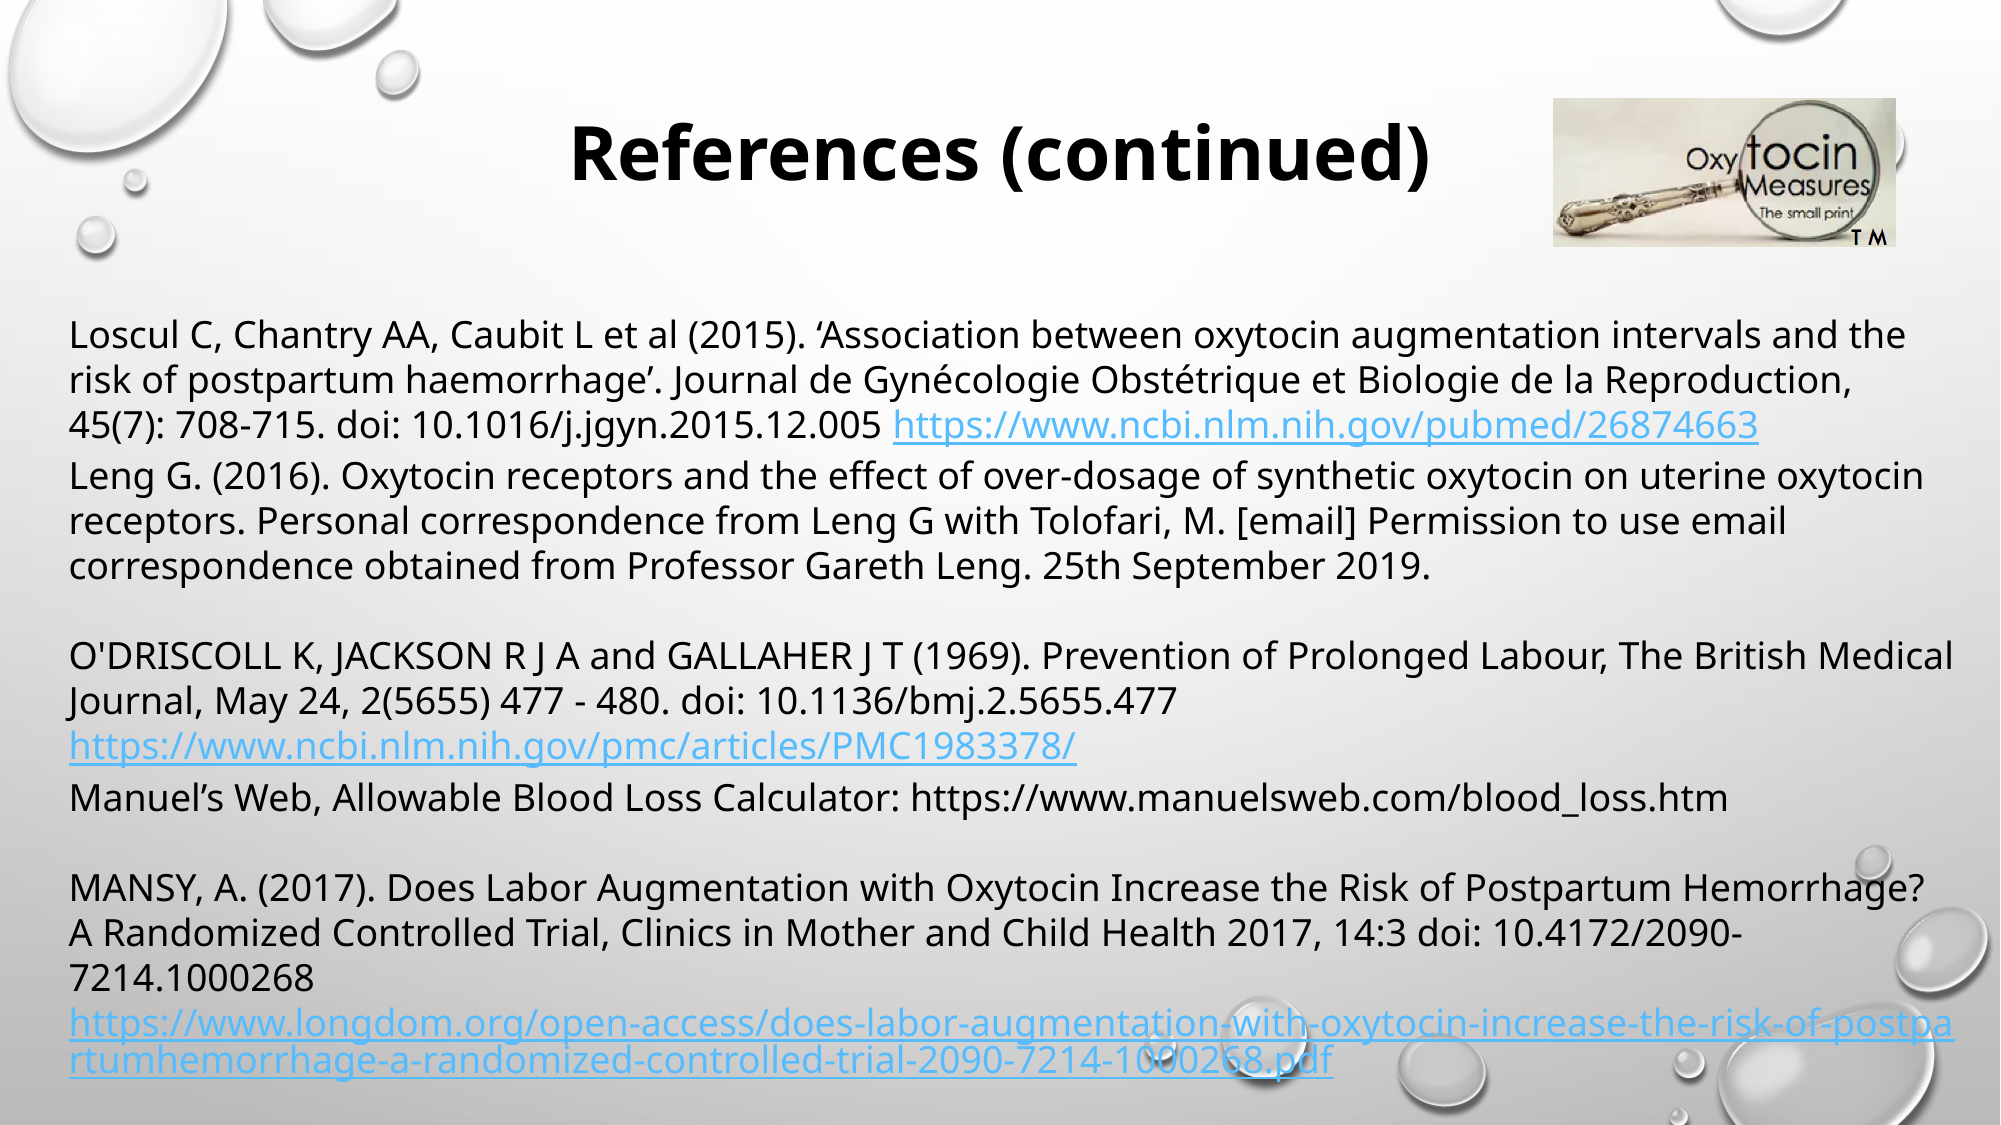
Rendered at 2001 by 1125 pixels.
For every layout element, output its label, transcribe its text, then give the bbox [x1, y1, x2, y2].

text_box Loscul C, Chantry AA, Caubit L et al (2015). ‘Association between oxytocin augmentation intervals and the risk of postpartum haemorrhage’. Journal de Gynécologie Obstétrique et Biologie de la Reproduction, 45(7): 708-715. doi: 10.1016/j.jgyn.2015.12.005 https://www.ncbi.nlm.nih.gov/pubmed/26874663 Leng G. (2016). Oxytocin receptors and the effect of over-dosage of synthetic oxytocin on uterine oxytocin receptors. Personal correspondence from Leng G with Tolofari, M. [email] Permission to use email correspondence obtained from Professor Gareth Leng. 25th September 2019. O'DRISCOLL K, JACKSON R J A and GALLAHER J T (1969). Prevention of Prolonged Labour, The British Medical Journal, May 24, 2(5655) 477 - 480. doi: 10.1136/bmj.2.5655.477 https://www.ncbi.nlm.nih.gov/pmc/articles/PMC1983378/ Manuel’s Web, Allowable Blood Loss Calculator: https://www.manuelsweb.com/blood_loss.htm MANSY, A. (2017). Does Labor Augmentation with Oxytocin Increase the Risk of Postpartum Hemorrhage? A Randomized Controlled Trial, Clinics in Mother and Child Health 2017, 14:3 doi: 10.4172/2090-7214.1000268 https://www.longdom.org/open-access/does-labor-augmentation-with-oxytocin-increase-the-risk-of-postpartumhemorrhage-a-randomized-controlled-trial-2090-7214-1000268.pdf [53, 259, 1973, 1102]
text_box References (continued) [446, 98, 1552, 203]
picture [0, 0, 2000, 1125]
